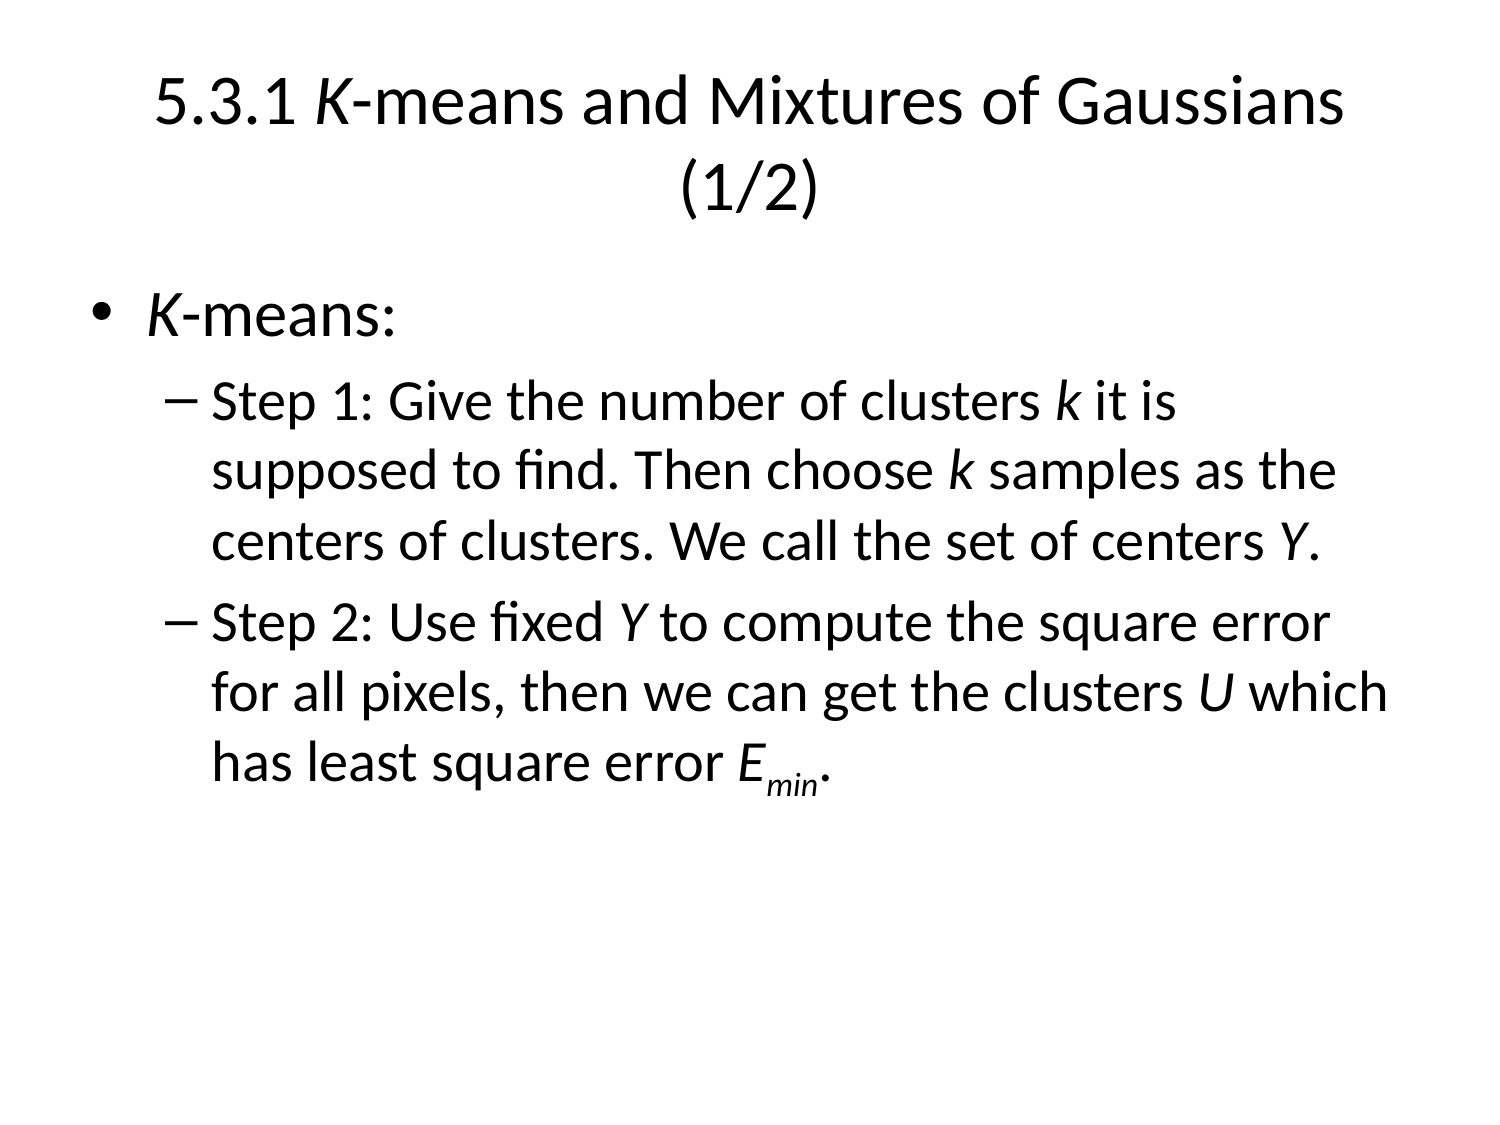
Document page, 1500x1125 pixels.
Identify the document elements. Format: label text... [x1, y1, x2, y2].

list K-means: Step 1: Give the number of clusters k it is supposed to find. Then choose k samples as the centers of clusters. We call the set of centers Y. Step 2: Use fixed Y to compute the square error for all pixels, then we can get the clusters U which has least square error Emin. [75, 262, 1425, 1005]
title 5.3.1 K-means and Mixtures of Gaussians (1/2) [75, 45, 1425, 233]
